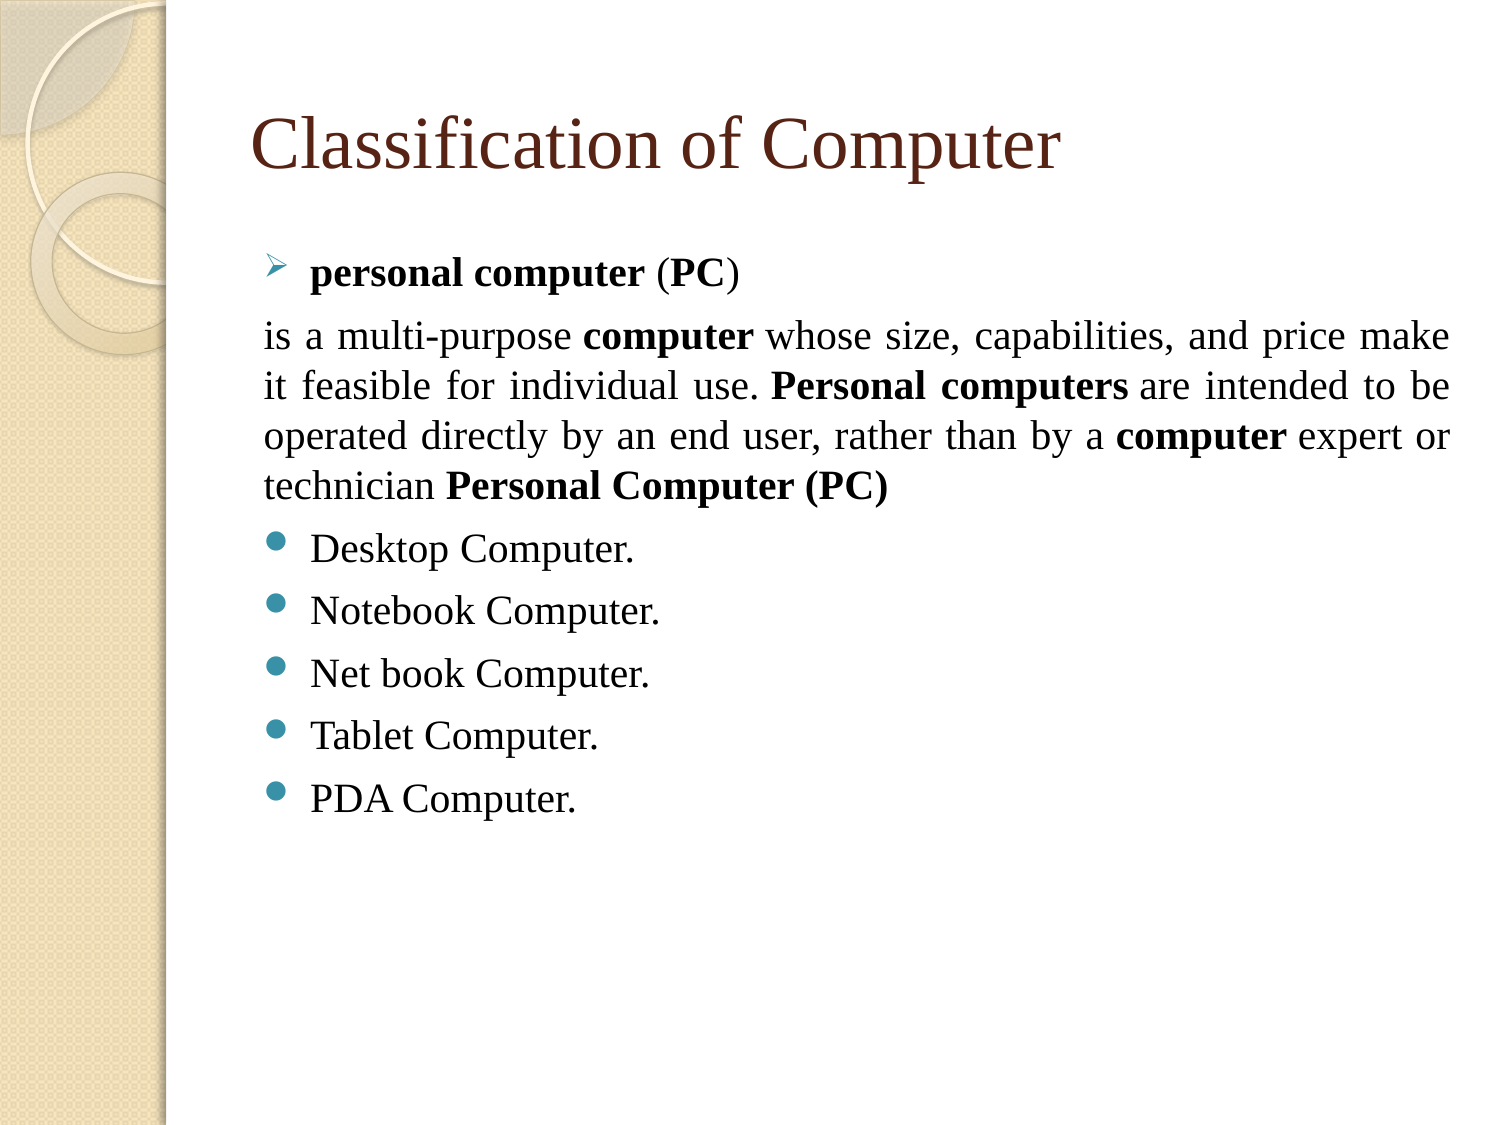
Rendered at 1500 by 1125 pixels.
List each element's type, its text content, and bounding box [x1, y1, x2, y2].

title Classification of Computer [235, 45, 1466, 233]
list personal computer (PC) is a multi-purpose computer whose size, capabilities, and price make it feasible for individual use. Personal computers are intended to be operated directly by an end user, rather than by a computer expert or technician Personal Computer (PC) Desktop Computer. Notebook Computer. Net book Computer. Tablet Computer. PDA Computer. [235, 237, 1466, 838]
